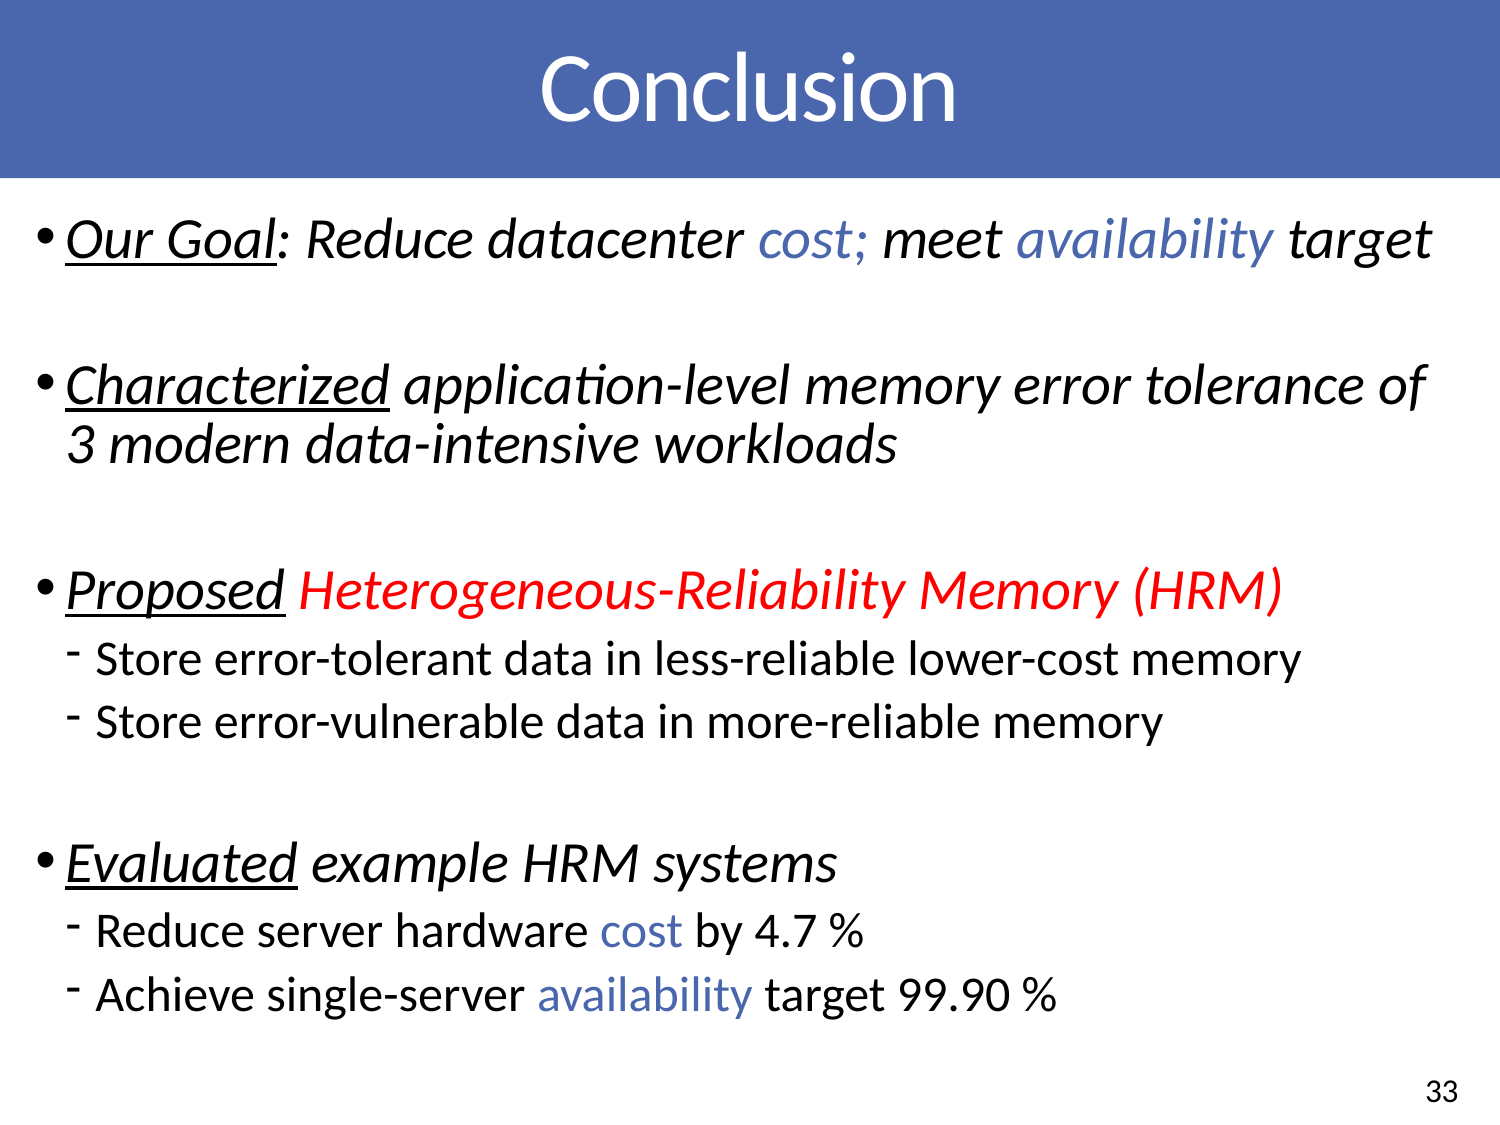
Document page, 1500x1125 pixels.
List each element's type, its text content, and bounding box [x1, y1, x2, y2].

list Our Goal: Reduce datacenter cost; meet availability target Characterized application-level memory error tolerance of 3 modern data-intensive workloads Proposed Heterogeneous-Reliability Memory (HRM) Store error-tolerant data in less-reliable lower-cost memory Store error-vulnerable data in more-reliable memory Evaluated example HRM systems Reduce server hardware cost by 4.7 % Achieve single-server availability target 99.90 % [20, 203, 1480, 1061]
slide_number 33 [1135, 1059, 1474, 1119]
title Conclusion [0, 0, 1500, 179]
